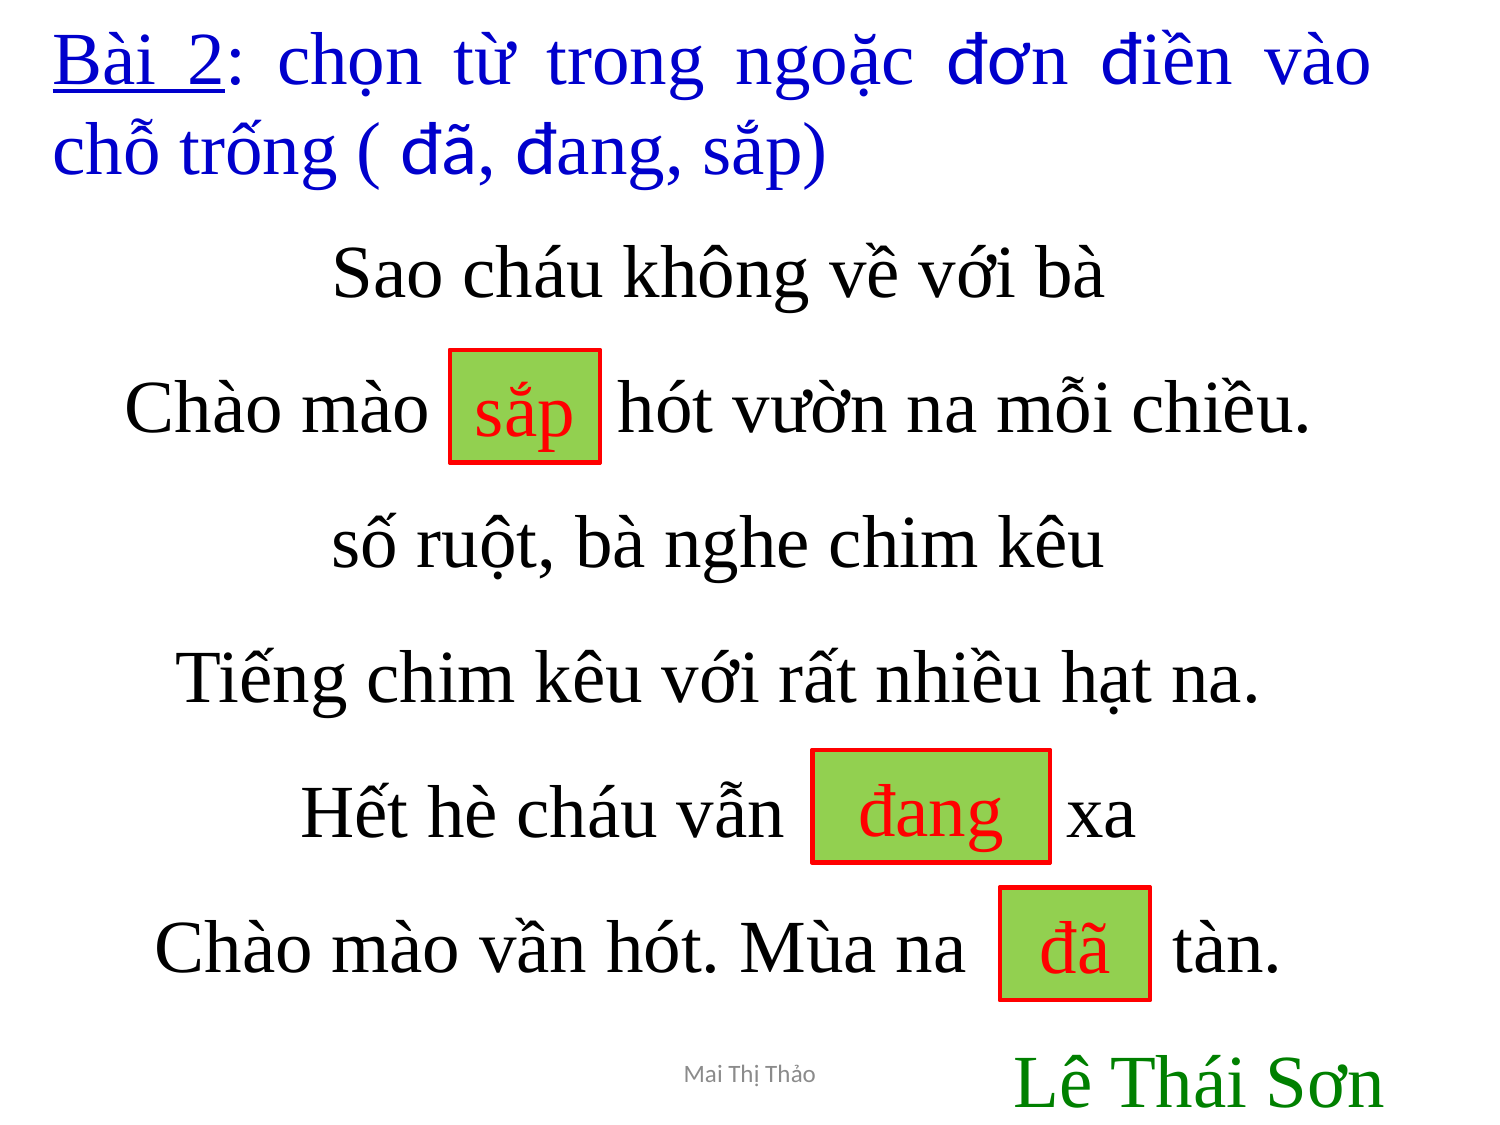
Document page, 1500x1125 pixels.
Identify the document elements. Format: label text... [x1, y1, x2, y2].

text_box Sao cháu không về với bà Chào mào hót vườn na mỗi chiều. số ruột, bà nghe chim kêu Tiếng chim kêu với rất nhiều hạt na. Hết hè cháu vẫn xa Chào mào vần hót. Mùa na tàn. Lê Thái Sơn [37, 312, 1400, 988]
text_box sắp [448, 348, 602, 465]
title Bài 2: chọn từ trong ngoặc đơn điền vào chỗ trống ( đã, đang, sắp) [37, 0, 1388, 201]
text_box đang [810, 748, 1052, 865]
text_box đã [998, 885, 1152, 1002]
footer Mai Thị Thảo [512, 1042, 988, 1103]
